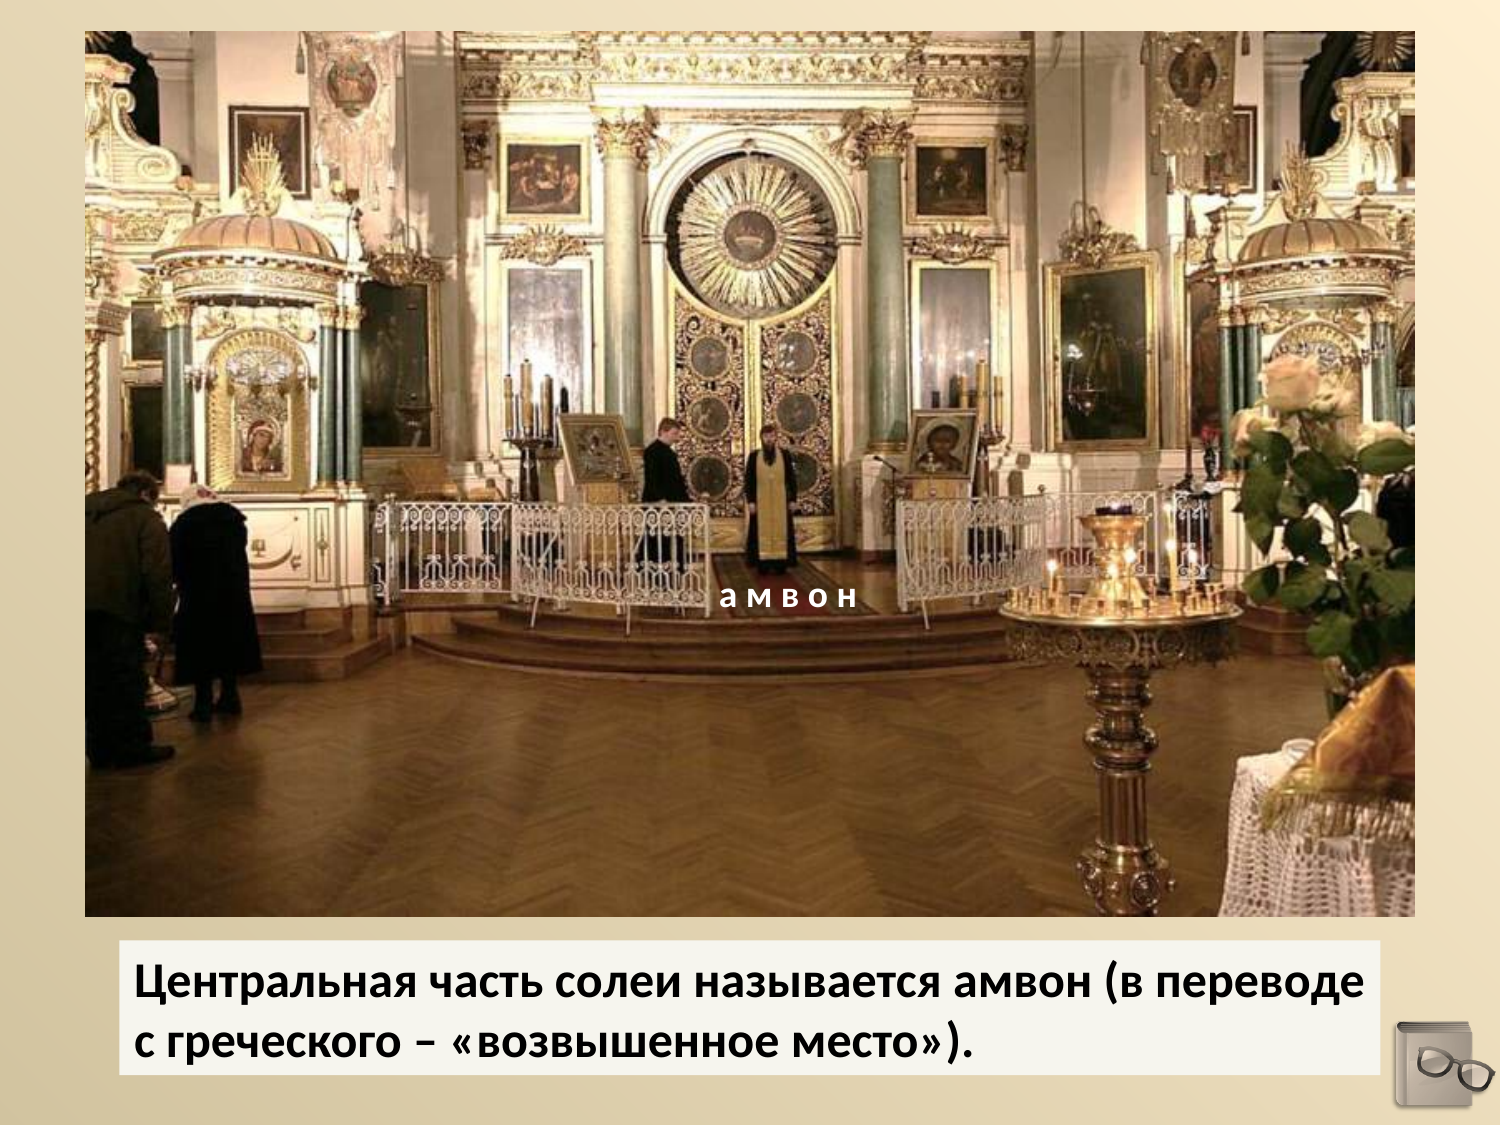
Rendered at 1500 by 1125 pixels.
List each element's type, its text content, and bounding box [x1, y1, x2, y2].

text_box Центральная часть солеи называется амвон (в переводе с греческого – «возвышенное место»). [119, 940, 1381, 1076]
picture [85, 31, 1415, 917]
picture [1384, 1016, 1500, 1117]
